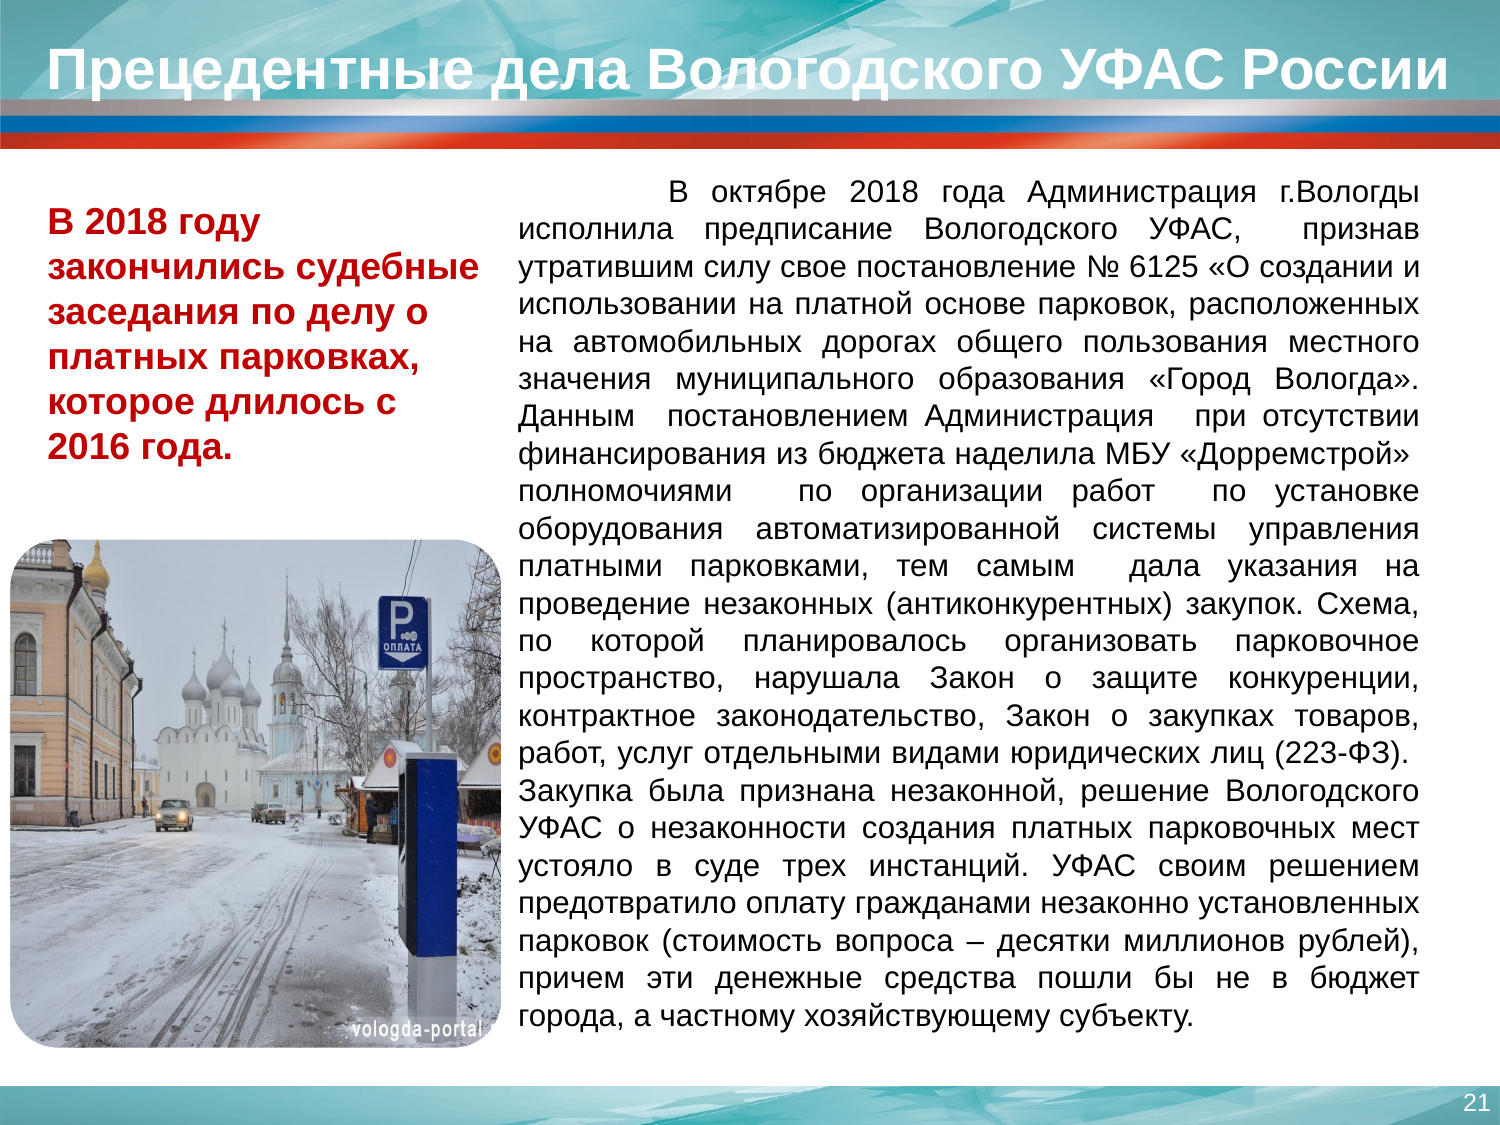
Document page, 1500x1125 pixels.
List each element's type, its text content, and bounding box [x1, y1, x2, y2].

text_box Прецедентные дела Вологодского УФАС России [8, 23, 1482, 109]
slide_number 21 [1155, 1079, 1500, 1125]
text_box В 2018 году закончились судебные заседания по делу о платных парковках, которое длилось с 2016 года. [32, 189, 503, 475]
text_box [6, 535, 503, 1052]
picture [0, 0, 1500, 149]
picture [0, 1086, 1155, 1125]
text_box В октябре 2018 года Администрация г.Вологды исполнила предписание Вологодского УФАС, признав утратившим силу свое постановление № 6125 «О создании и использовании на платной основе парковок, расположенных на автомобильных дорогах общего пользования местного значения муниципального образования «Город Вологда». Данным постановлением Администрация при отсутствии финансирования из бюджета наделила МБУ «Дорремстрой» полномочиями по организации работ по установке оборудования автоматизированной системы управления платными парковками, тем самым дала указания на проведение незаконных (антиконкурентных) закупок. Схема, по которой планировалось организовать парковочное пространство, нарушала Закон о защите конкуренции, контрактное законодательство, Закон о закупках товаров, работ, услуг отдельными видами юридических лиц (223-ФЗ). Закупка была признана незаконной, решение Вологодского УФАС о незаконности создания платных парковочных мест устояло в суде трех инстанций. УФАС своим решением предотвратило оплату гражданами незаконно установленных парковок (стоимость вопроса – десятки миллионов рублей), причем эти денежные средства пошли бы не в бюджет города, а частному хозяйствующему субъекту. [503, 163, 1436, 1040]
